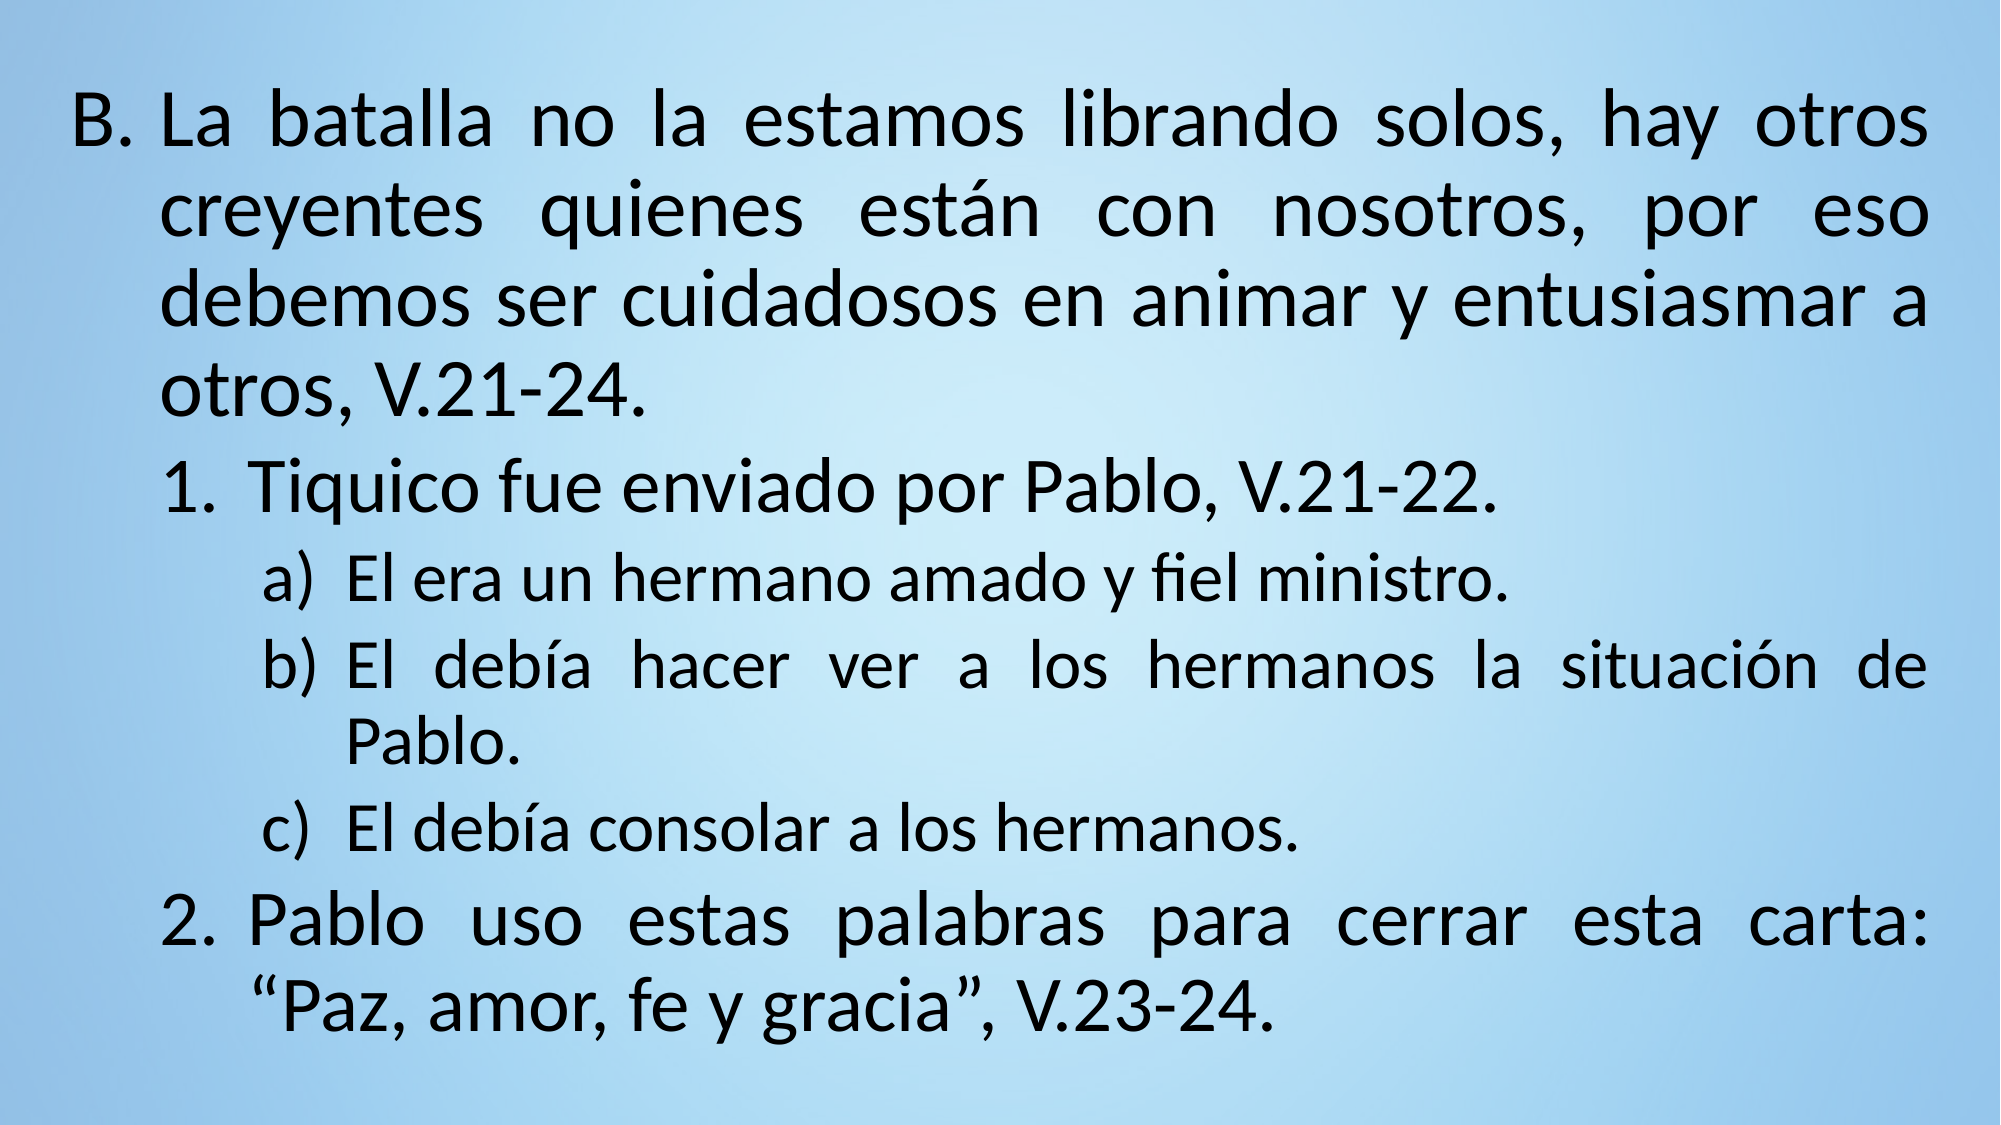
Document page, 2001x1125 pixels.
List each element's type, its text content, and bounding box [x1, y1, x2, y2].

list La batalla no la estamos librando solos, hay otros creyentes quienes están con nosotros, por eso debemos ser cuidadosos en animar y entusiasmar a otros, V.21-24. Tiquico fue enviado por Pablo, V.21-22. El era un hermano amado y fiel ministro. El debía hacer ver a los hermanos la situación de Pablo. El debía consolar a los hermanos. Pablo uso estas palabras para cerrar esta carta: “Paz, amor, fe y gracia”, V.23-24. [55, 60, 1948, 1063]
